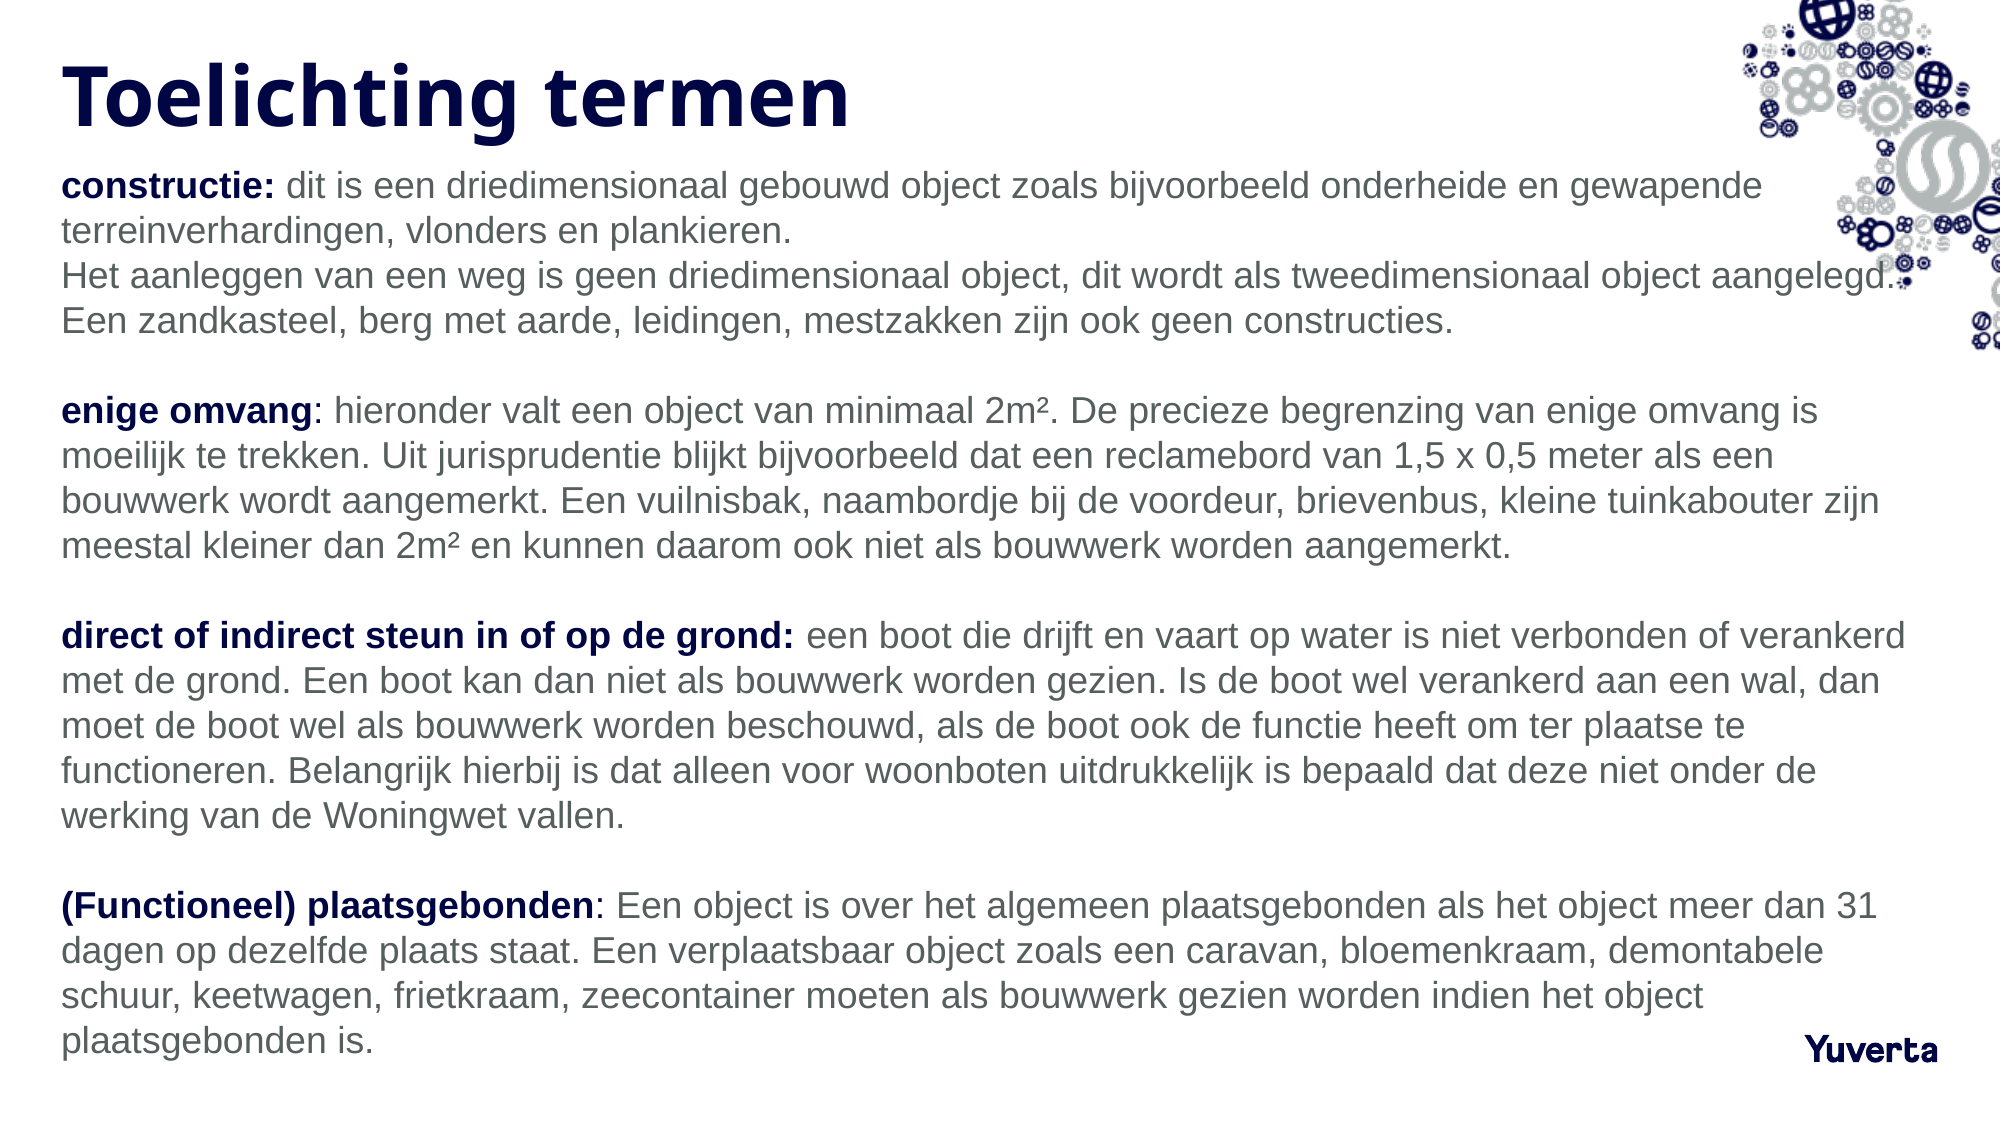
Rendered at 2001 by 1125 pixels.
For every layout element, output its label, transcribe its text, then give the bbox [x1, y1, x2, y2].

picture [0, 0, 2000, 1125]
title Toelichting termen [60, 48, 1720, 161]
list constructie: dit is een driedimensionaal gebouwd object zoals bijvoorbeeld onderheide en gewapende terreinverhardingen, vlonders en plankieren. Het aanleggen van een weg is geen driedimensionaal object, dit wordt als tweedimensionaal object aangelegd. Een zandkasteel, berg met aarde, leidingen, mestzakken zijn ook geen constructies. enige omvang: hieronder valt een object van minimaal 2m². De precieze begrenzing van enige omvang is moeilijk te trekken. Uit jurisprudentie blijkt bijvoorbeeld dat een reclamebord van 1,5 x 0,5 meter als een bouwwerk wordt aangemerkt. Een vuilnisbak, naambordje bij de voordeur, brievenbus, kleine tuinkabouter zijn meestal kleiner dan 2m² en kunnen daarom ook niet als bouwwerk worden aangemerkt. direct of indirect steun in of op de grond: een boot die drijft en vaart op water is niet verbonden of verankerd met de grond. Een boot kan dan niet als bouwwerk worden gezien. Is de boot wel verankerd aan een wal, dan moet de boot wel als bouwwerk worden beschouwd, als de boot ook de functie heeft om ter plaatse te functioneren. Belangrijk hierbij is dat alleen voor woonboten uitdrukkelijk is bepaald dat deze niet onder de werking van de Woningwet vallen. (Functioneel) plaatsgebonden: Een object is over het algemeen plaatsgebonden als het object meer dan 31 dagen op dezelfde plaats staat. Een verplaatsbaar object zoals een caravan, bloemenkraam, demontabele schuur, keetwagen, frietkraam, zeecontainer moeten als bouwwerk gezien worden indien het object plaatsgebonden is. [60, 161, 1940, 887]
